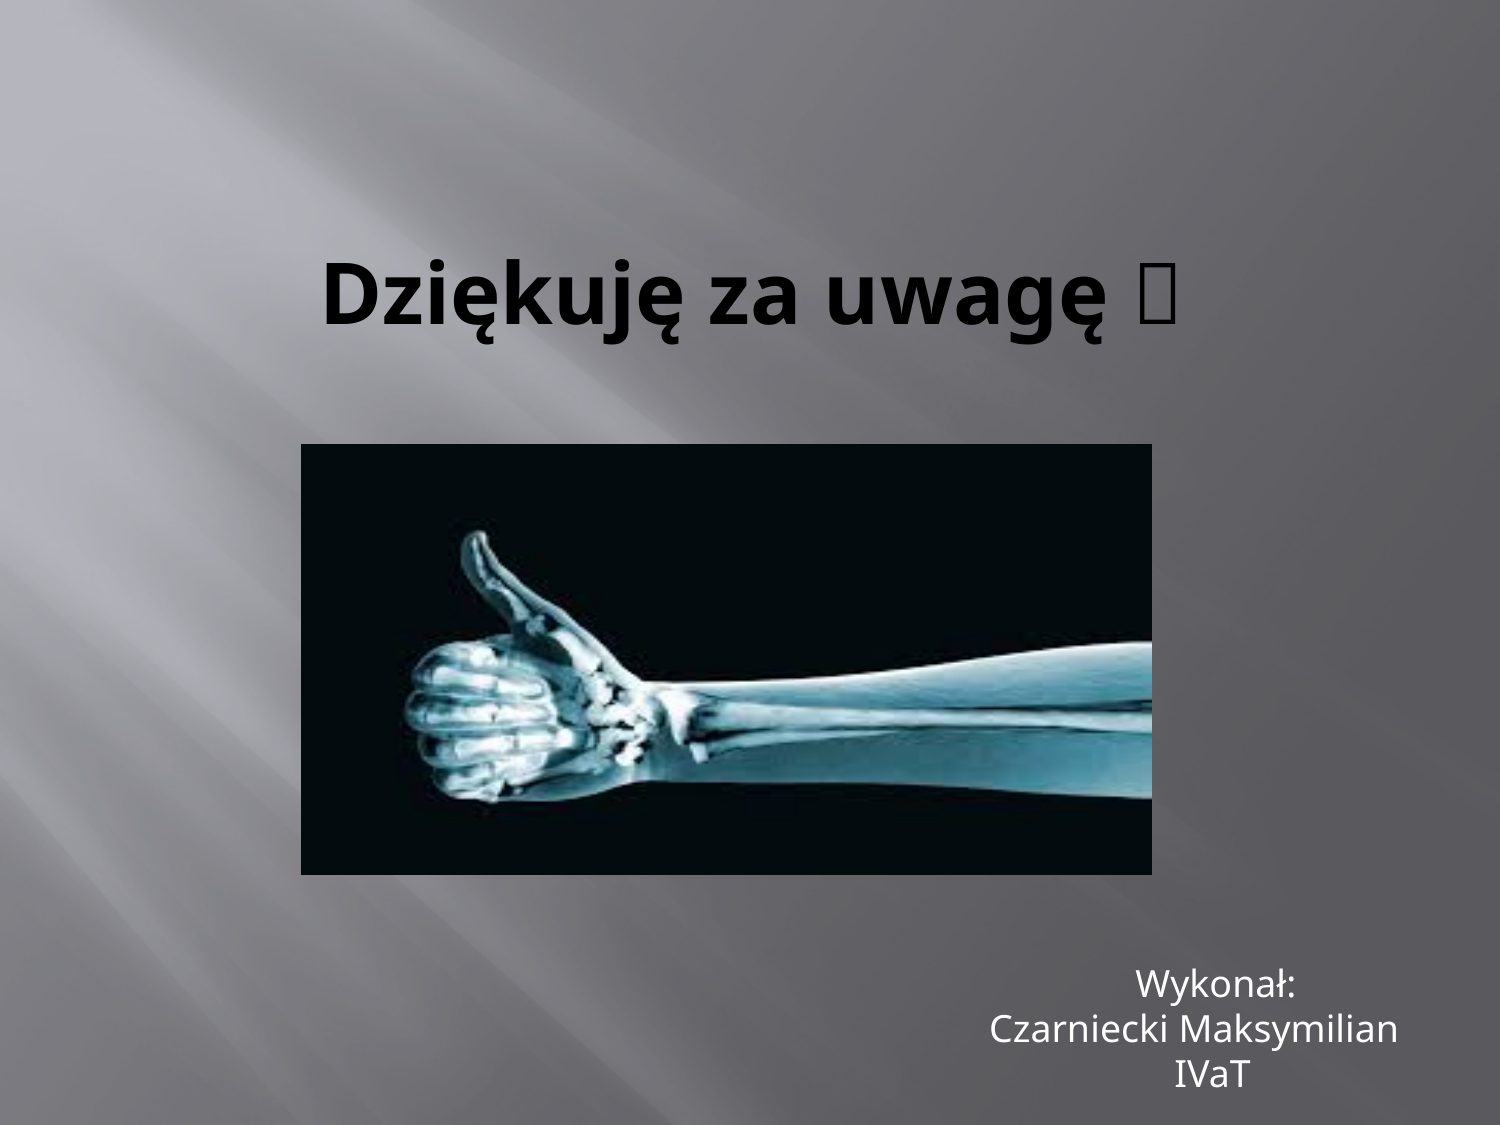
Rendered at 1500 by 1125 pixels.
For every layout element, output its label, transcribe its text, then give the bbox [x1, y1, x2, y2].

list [300, 444, 1152, 875]
title Dziękuję za uwagę  [76, 196, 1427, 384]
text_box Wykonał: Czarniecki Maksymilian IVaT [974, 952, 1459, 1102]
